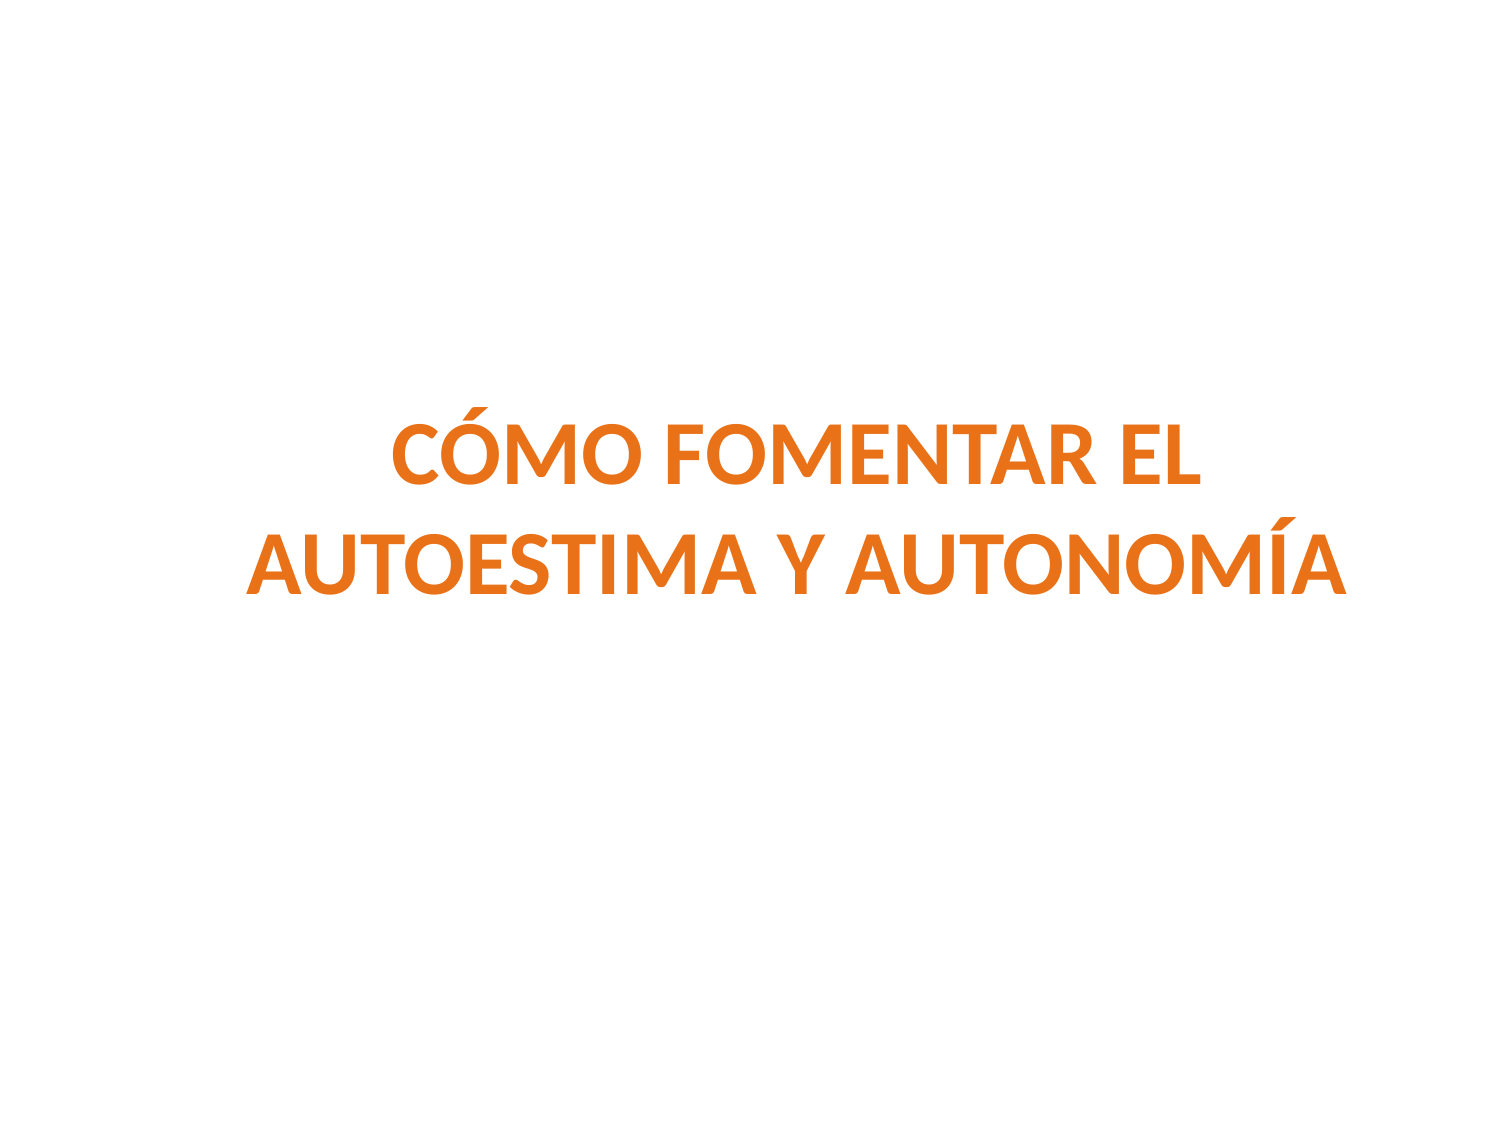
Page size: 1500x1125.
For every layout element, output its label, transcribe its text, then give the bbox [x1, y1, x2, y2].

text_box CÓMO FOMENTAR EL AUTOESTIMA Y AUTONOMÍA [218, 326, 1376, 680]
